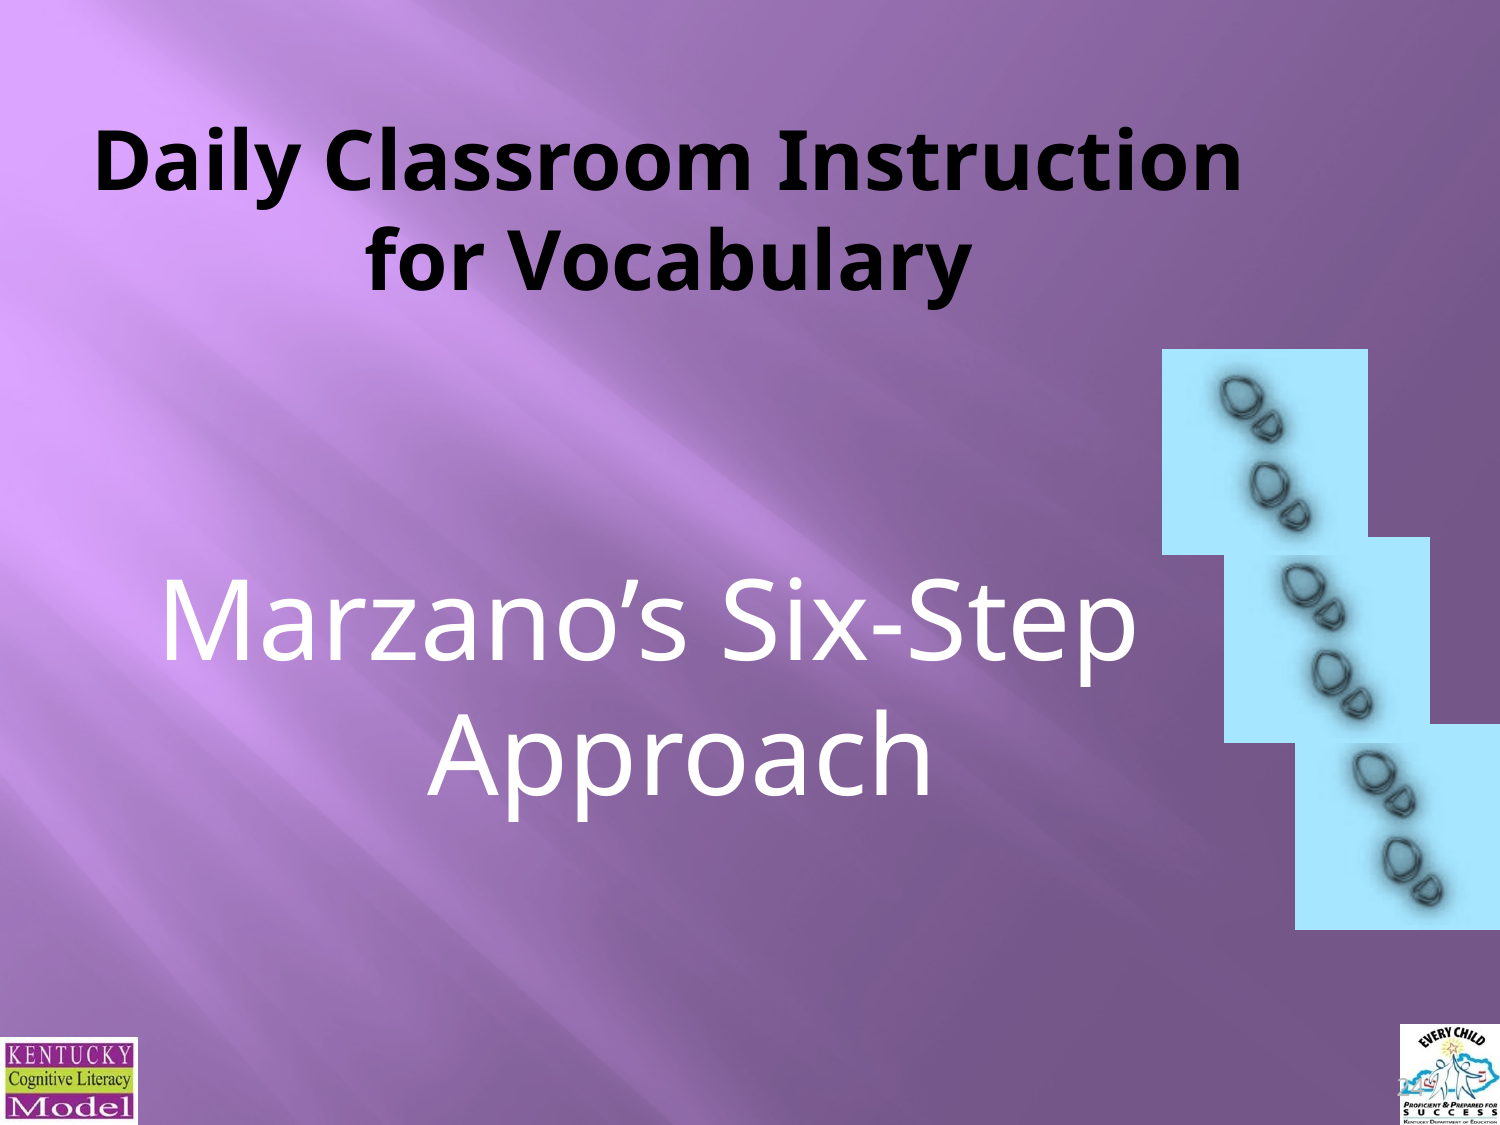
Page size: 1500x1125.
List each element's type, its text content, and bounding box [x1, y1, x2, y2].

title Daily Classroom Instruction for Vocabulary [75, 52, 1263, 289]
list Marzano’s Six-Step Approach [0, 289, 1313, 1063]
slide_number 24 [1299, 1052, 1425, 1113]
picture [1400, 1024, 1500, 1125]
picture [0, 1063, 138, 1125]
picture [1162, 349, 1500, 930]
